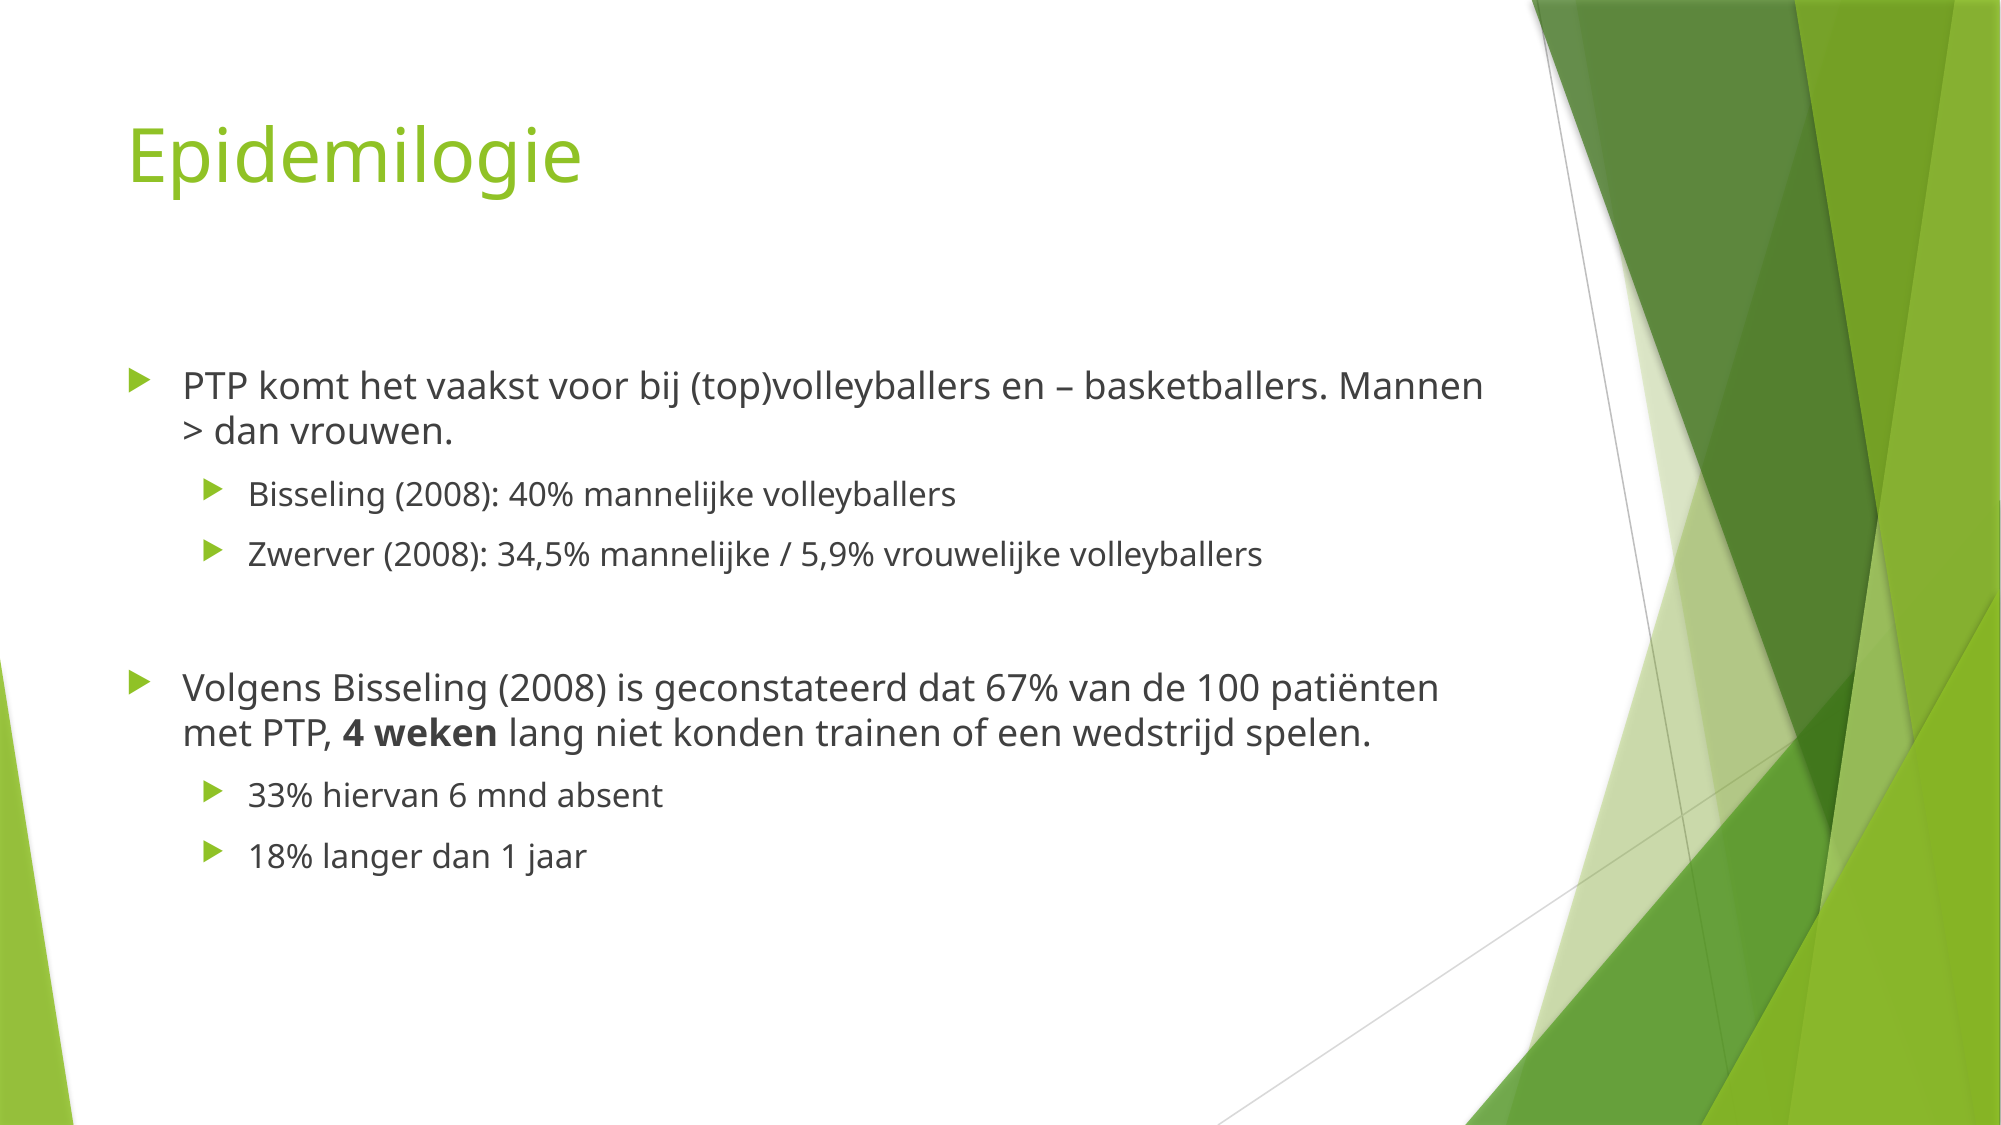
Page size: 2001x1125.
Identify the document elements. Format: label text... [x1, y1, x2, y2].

list PTP komt het vaakst voor bij (top)volleyballers en – basketballers. Mannen > dan vrouwen. Bisseling (2008): 40% mannelijke volleyballers Zwerver (2008): 34,5% mannelijke / 5,9% vrouwelijke volleyballers Volgens Bisseling (2008) is geconstateerd dat 67% van de 100 patiënten met PTP, 4 weken lang niet konden trainen of een wedstrijd spelen. 33% hiervan 6 mnd absent 18% langer dan 1 jaar [111, 354, 1522, 992]
title Epidemilogie [111, 99, 1522, 317]
